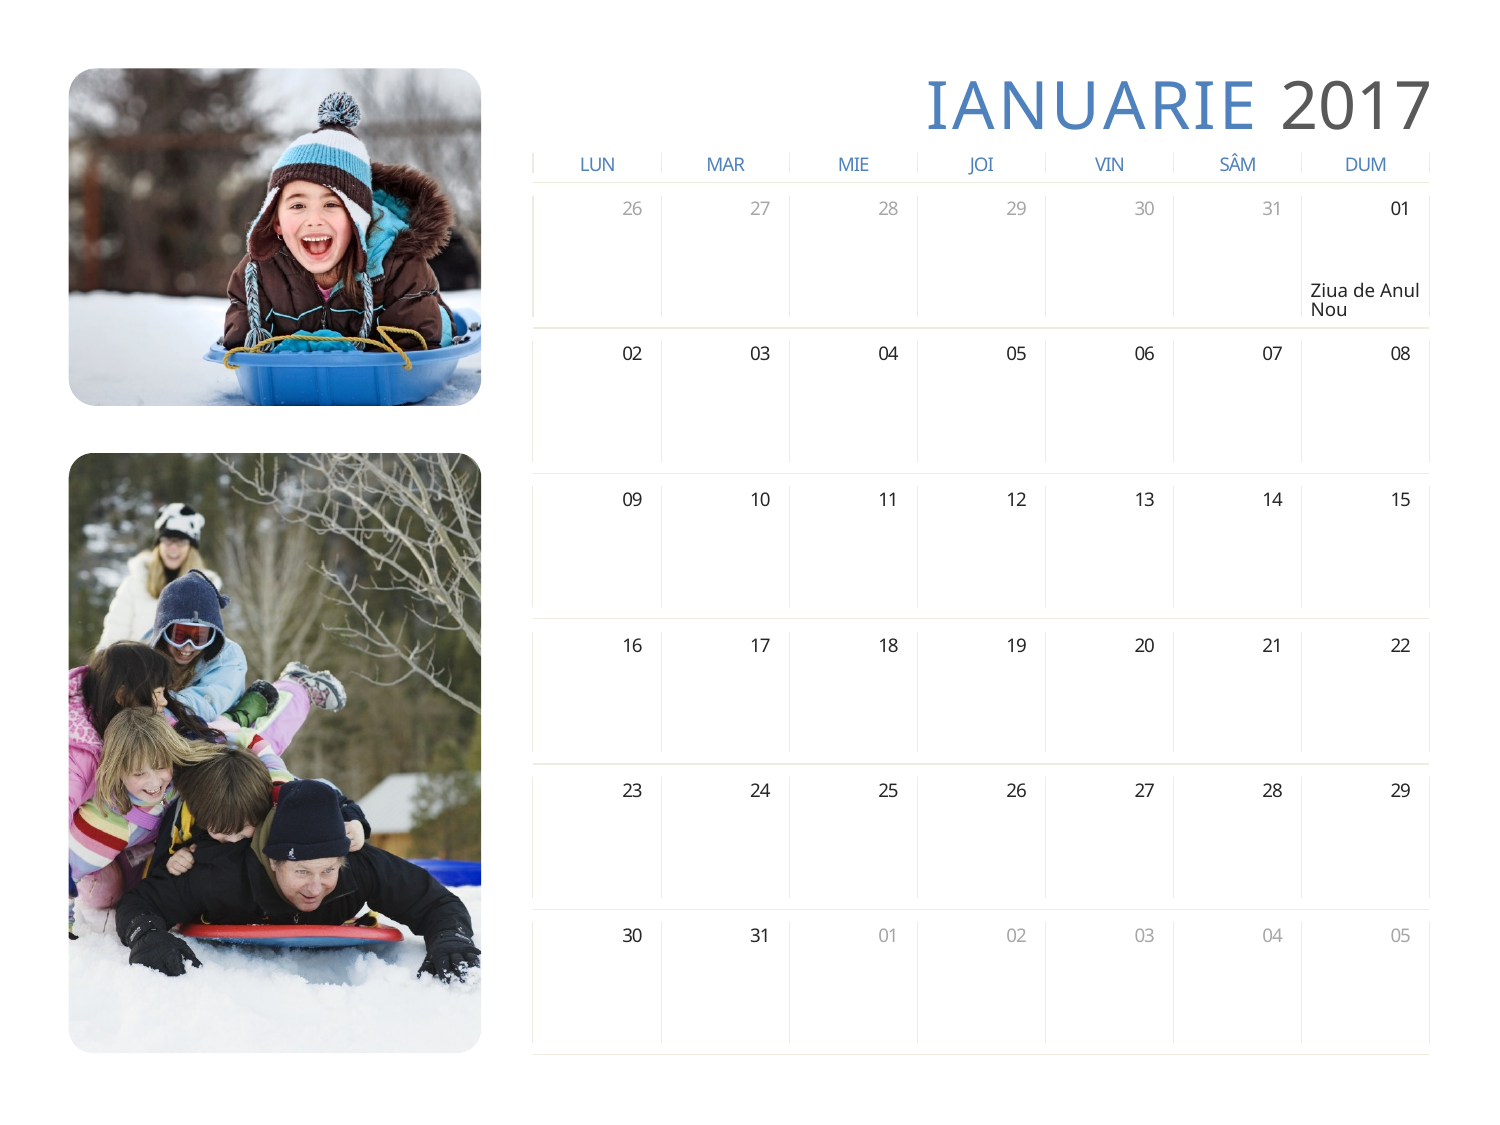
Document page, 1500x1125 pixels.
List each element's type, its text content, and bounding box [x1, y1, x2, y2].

picture [68, 68, 482, 406]
picture [68, 453, 482, 1054]
list Ziua de Anul Nou [1306, 215, 1427, 328]
